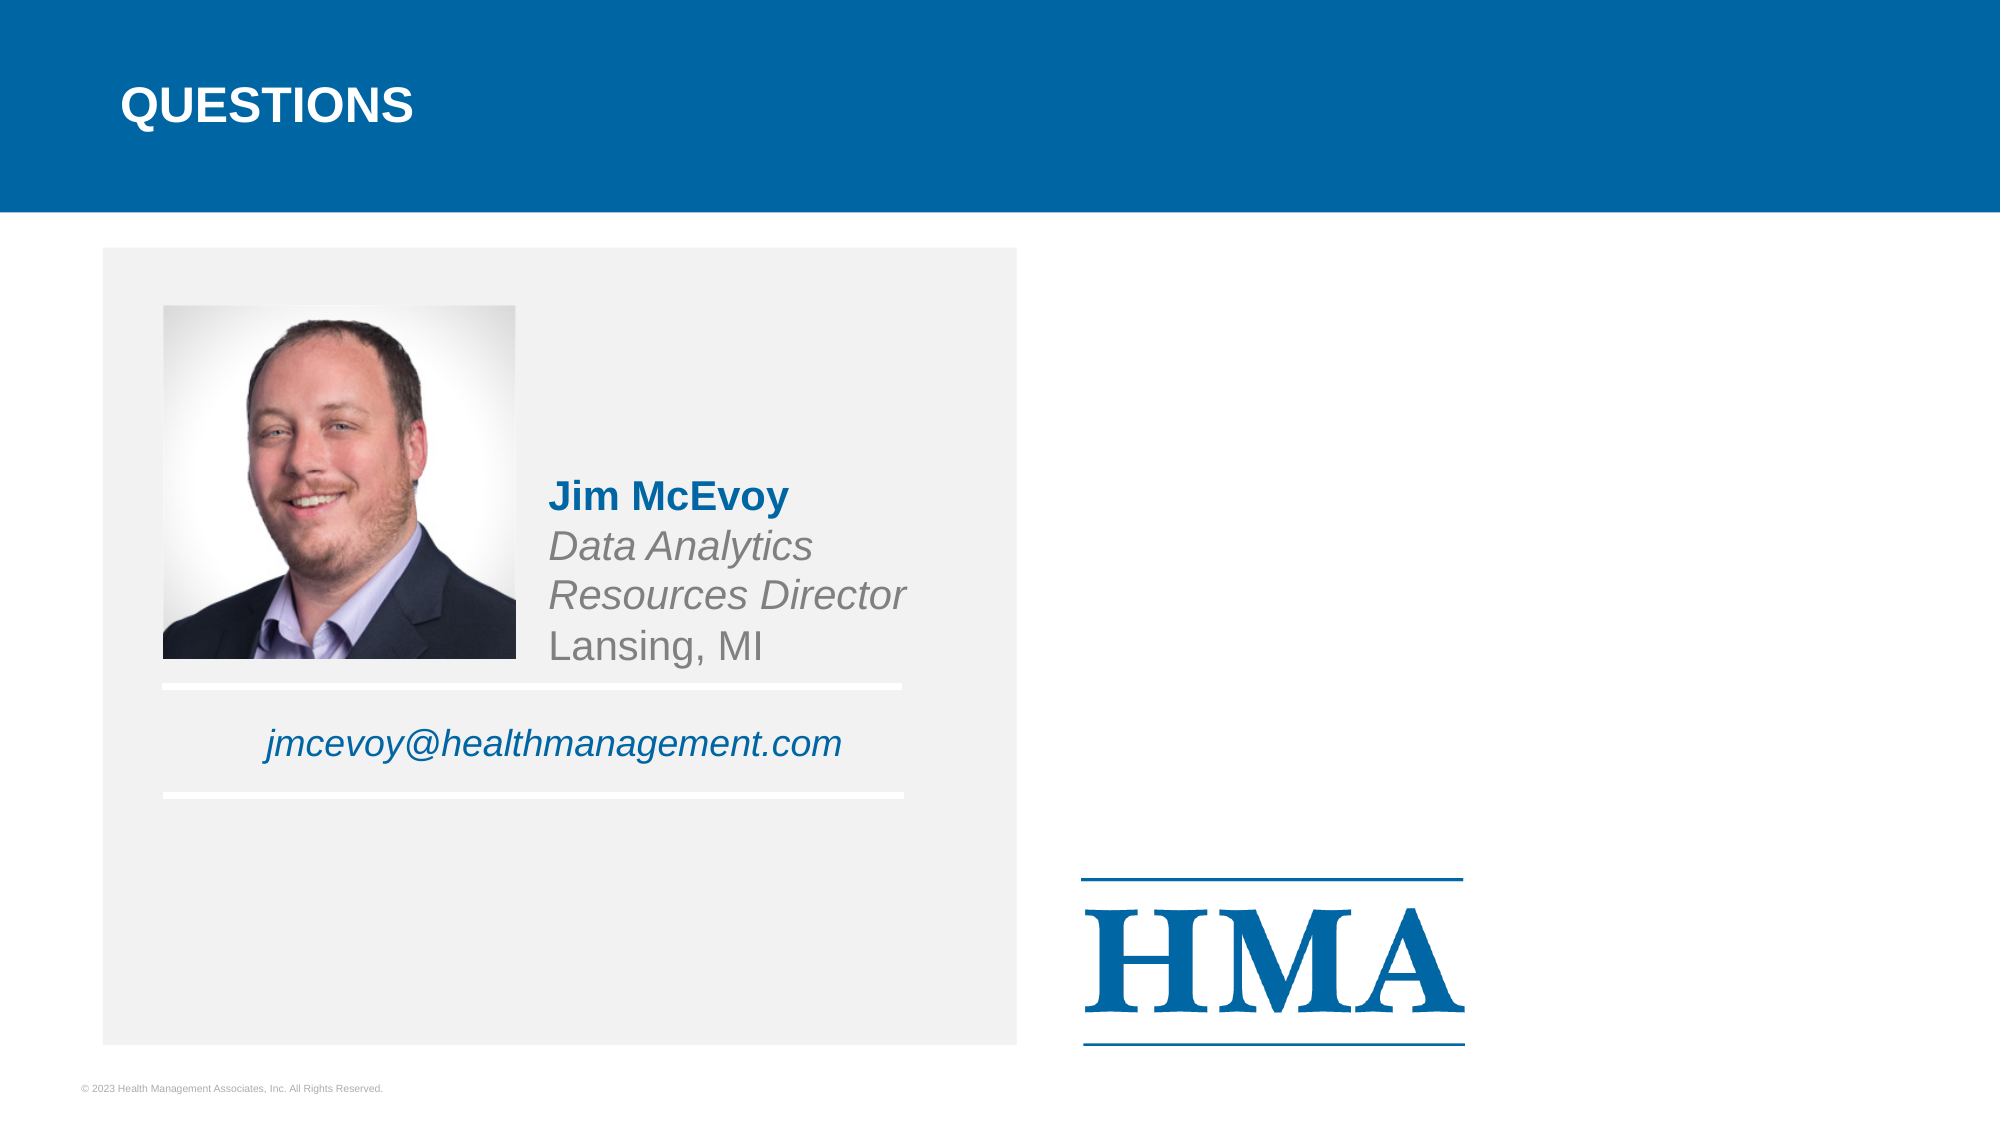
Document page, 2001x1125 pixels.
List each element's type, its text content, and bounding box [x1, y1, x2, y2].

picture [163, 305, 516, 659]
text_box jmcevoy@healthmanagement.com [102, 711, 1017, 772]
title Questions [0, 0, 2000, 213]
text_box Jim McEvoy Data Analytics Resources Director Lansing, MI [533, 460, 981, 676]
picture [1081, 878, 1465, 1046]
text_box [102, 247, 1018, 1046]
